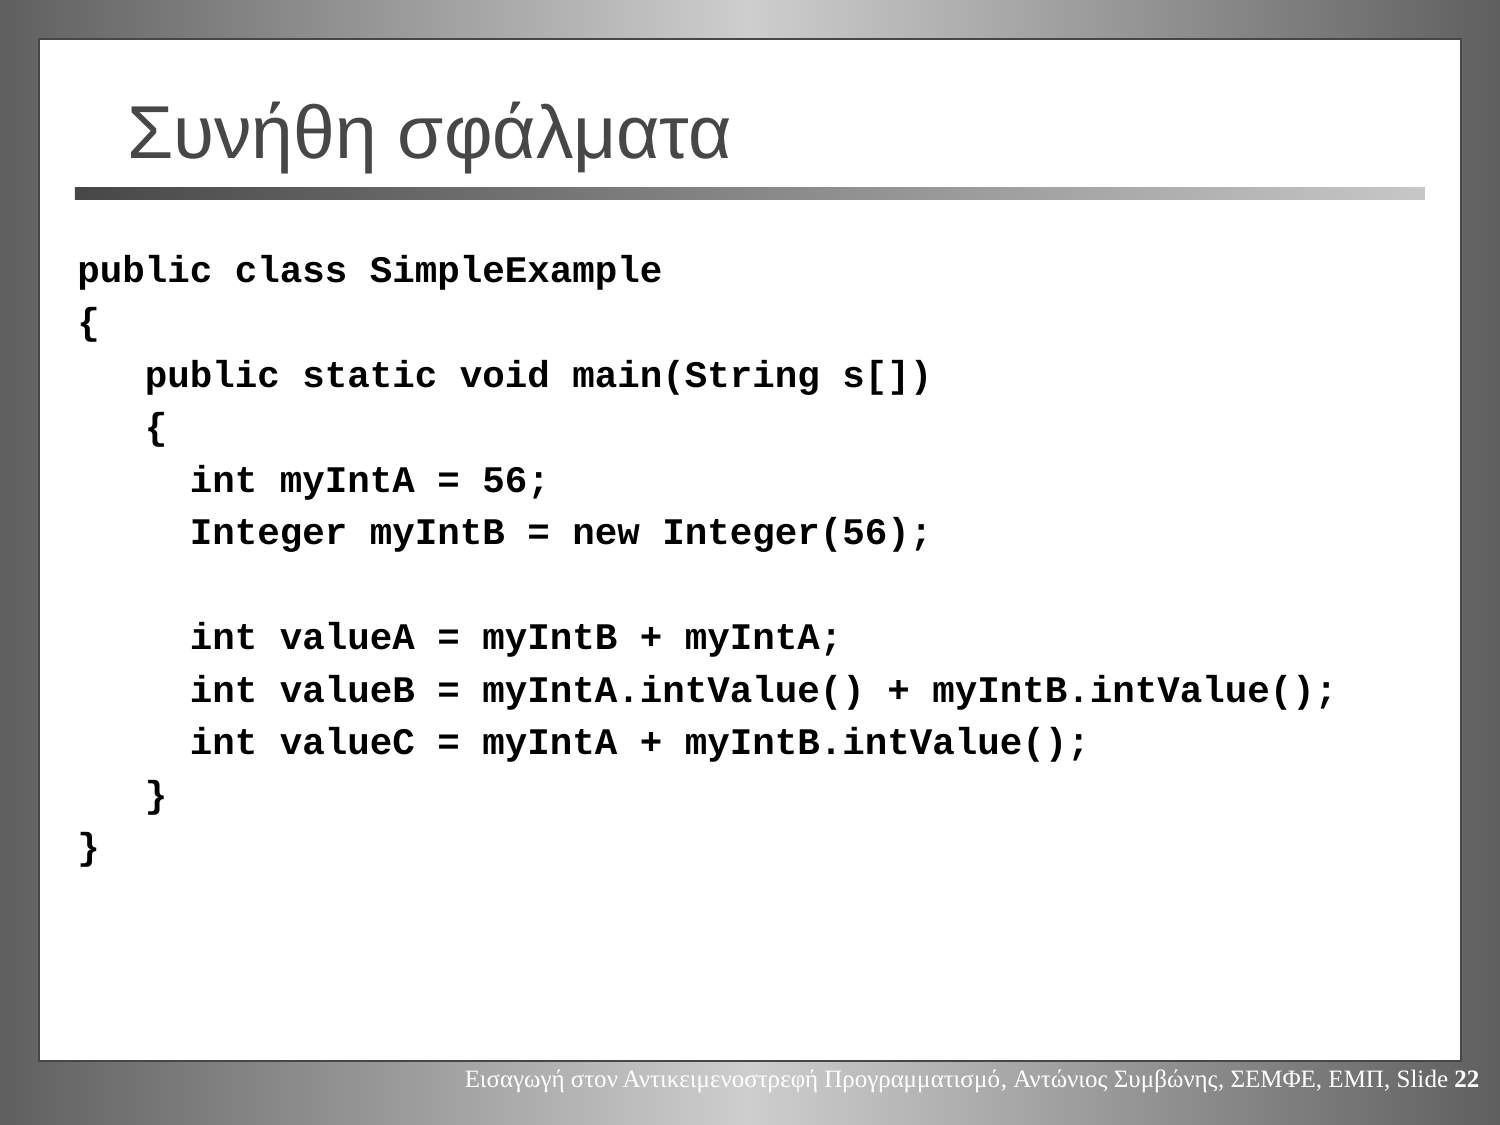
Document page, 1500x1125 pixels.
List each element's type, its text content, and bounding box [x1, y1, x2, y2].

list public class SimpleExample { public static void main(String s[]) { int myIntA = 56; Integer myIntB = new Integer(56); int valueA = myIntB + myIntA; int valueB = myIntA.intValue() + myIntB.intValue(); int valueC = myIntA + myIntB.intValue(); } } [62, 237, 1438, 1000]
title Συνήθη σφάλματα [112, 82, 1388, 175]
